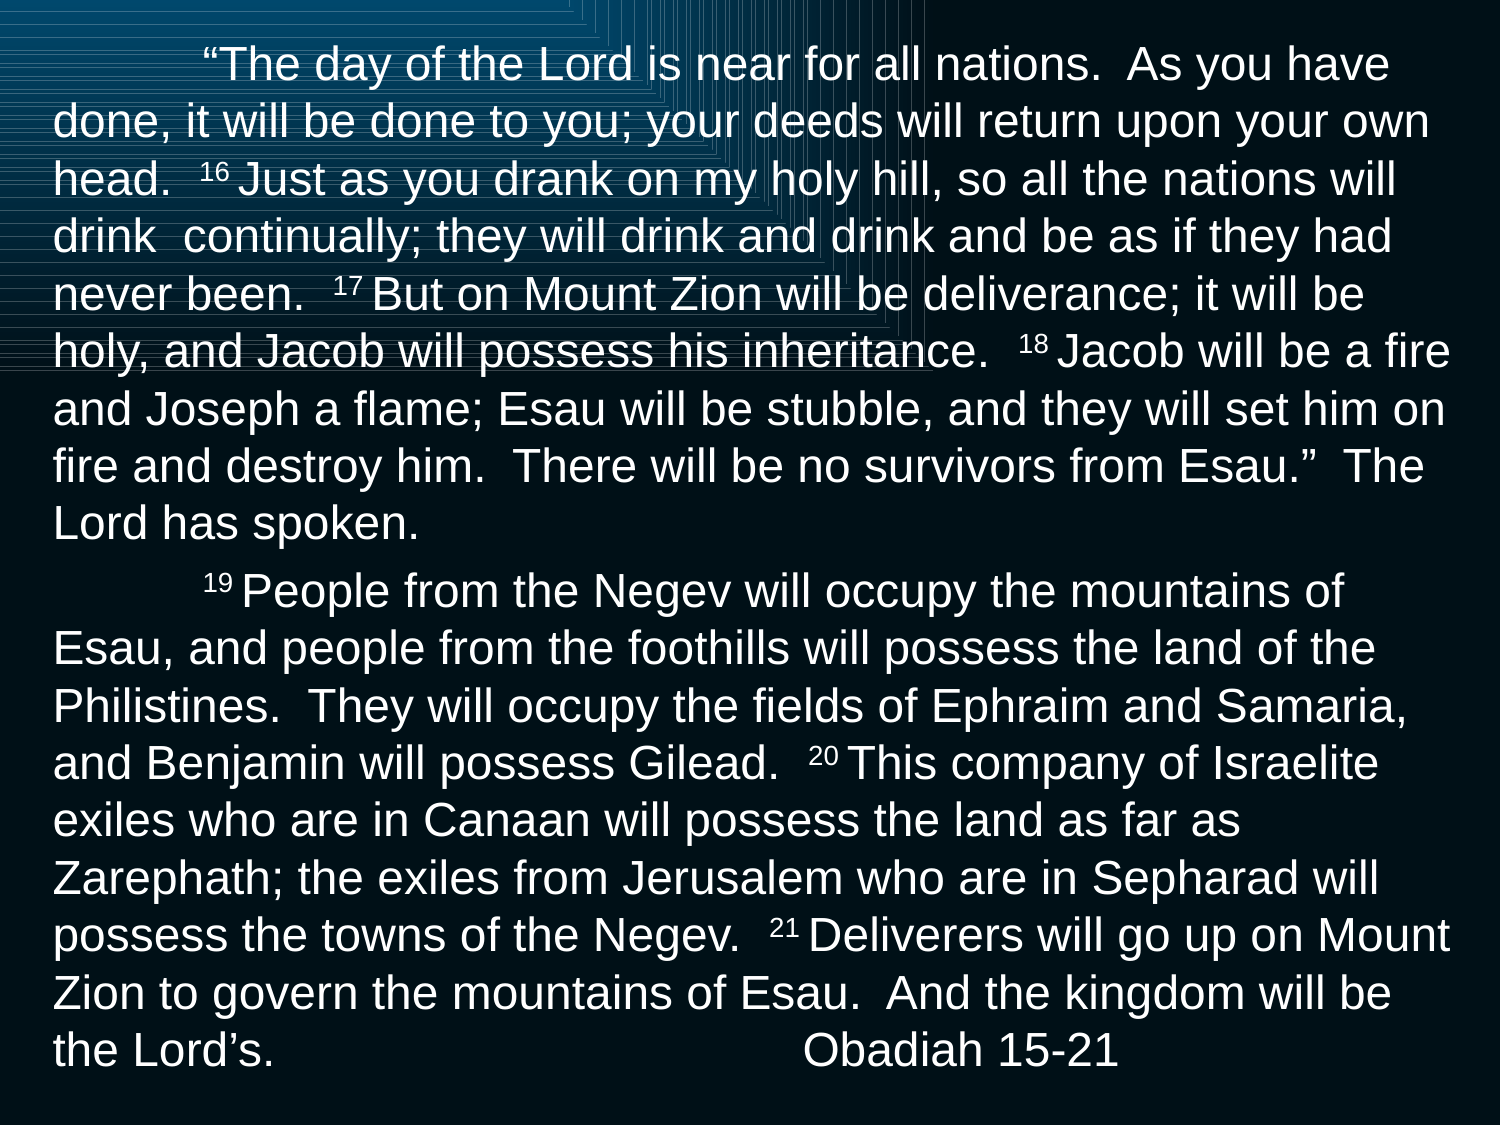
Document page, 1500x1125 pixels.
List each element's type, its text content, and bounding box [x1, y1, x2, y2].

list “The day of the Lord is near for all nations. As you have done, it will be done to you; your deeds will return upon your own head. 16 Just as you drank on my holy hill, so all the nations will drink continually; they will drink and drink and be as if they had never been. 17 But on Mount Zion will be deliverance; it will be holy, and Jacob will possess his inheritance. 18 Jacob will be a fire and Joseph a flame; Esau will be stubble, and they will set him on fire and destroy him. There will be no survivors from Esau.” The Lord has spoken. 19 People from the Negev will occupy the mountains of Esau, and people from the foothills will possess the land of the Philistines. They will occupy the fields of Ephraim and Samaria, and Benjamin will possess Gilead. 20 This company of Israelite exiles who are in Canaan will possess the land as far as Zarephath; the exiles from Jerusalem who are in Sepharad will possess the towns of the Negev. 21 Deliverers will go up on Mount Zion to govern the mountains of Esau. And the kingdom will be the Lord’s. Obadiah 15-21 [37, 24, 1475, 1115]
